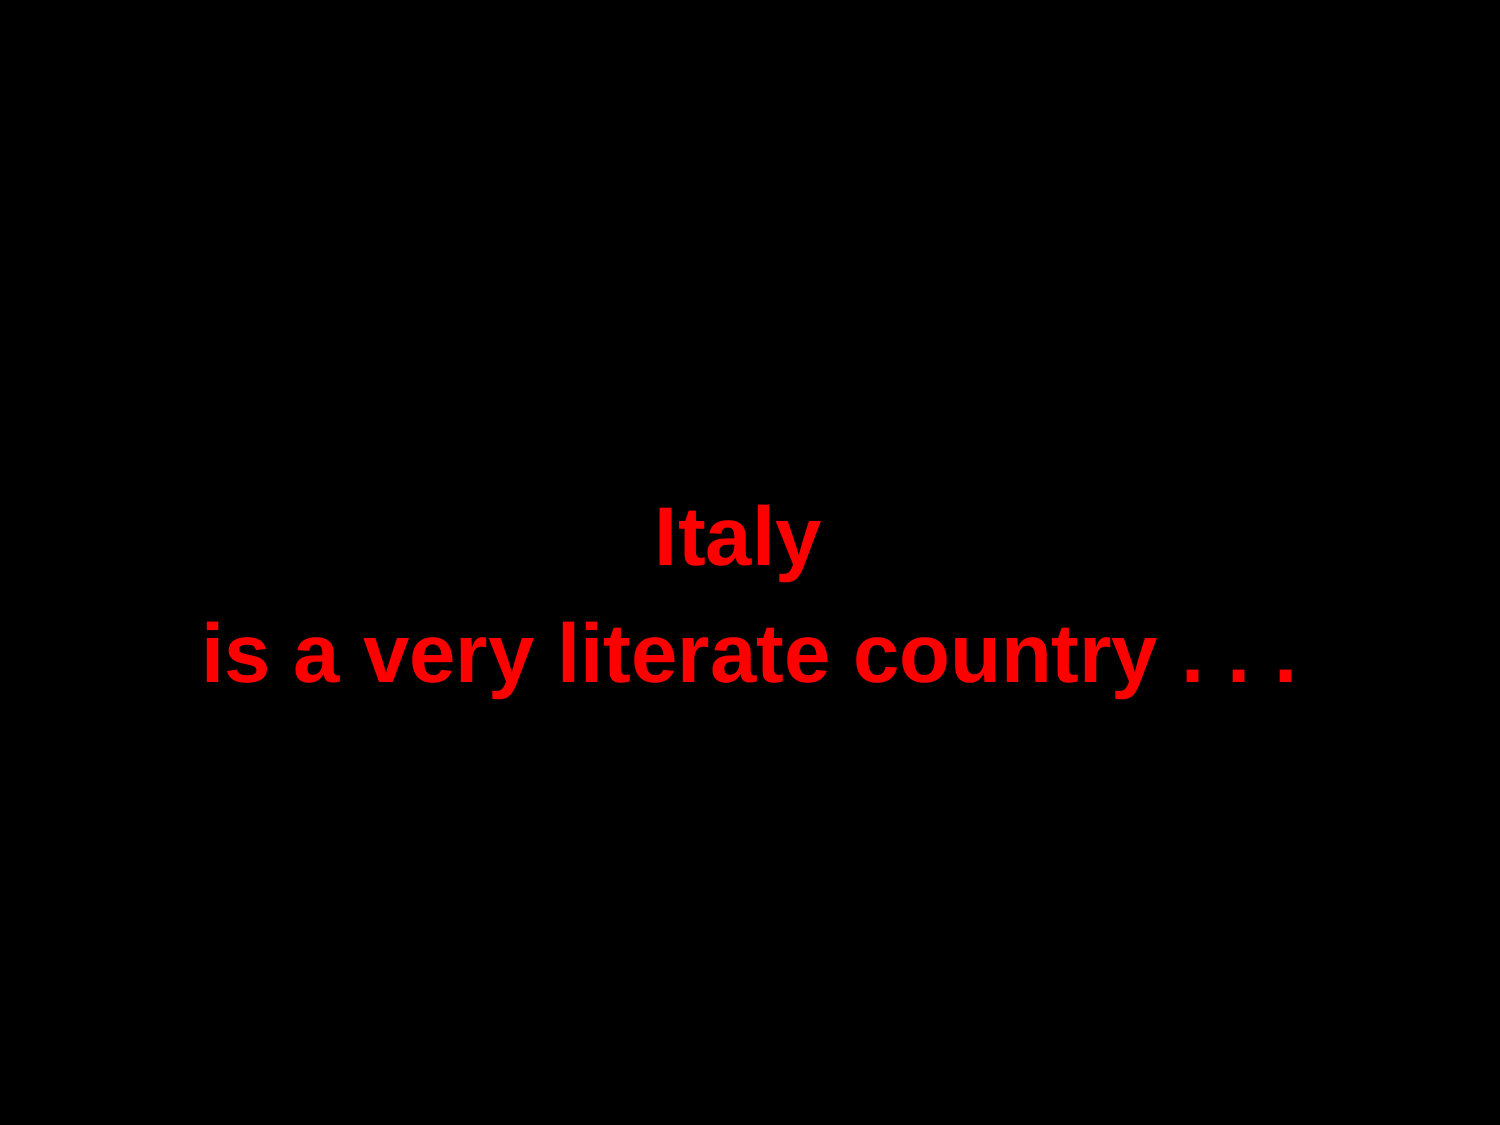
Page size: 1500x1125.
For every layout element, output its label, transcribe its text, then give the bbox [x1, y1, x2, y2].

text_box Italy is a very literate country . . . [62, 475, 1438, 707]
